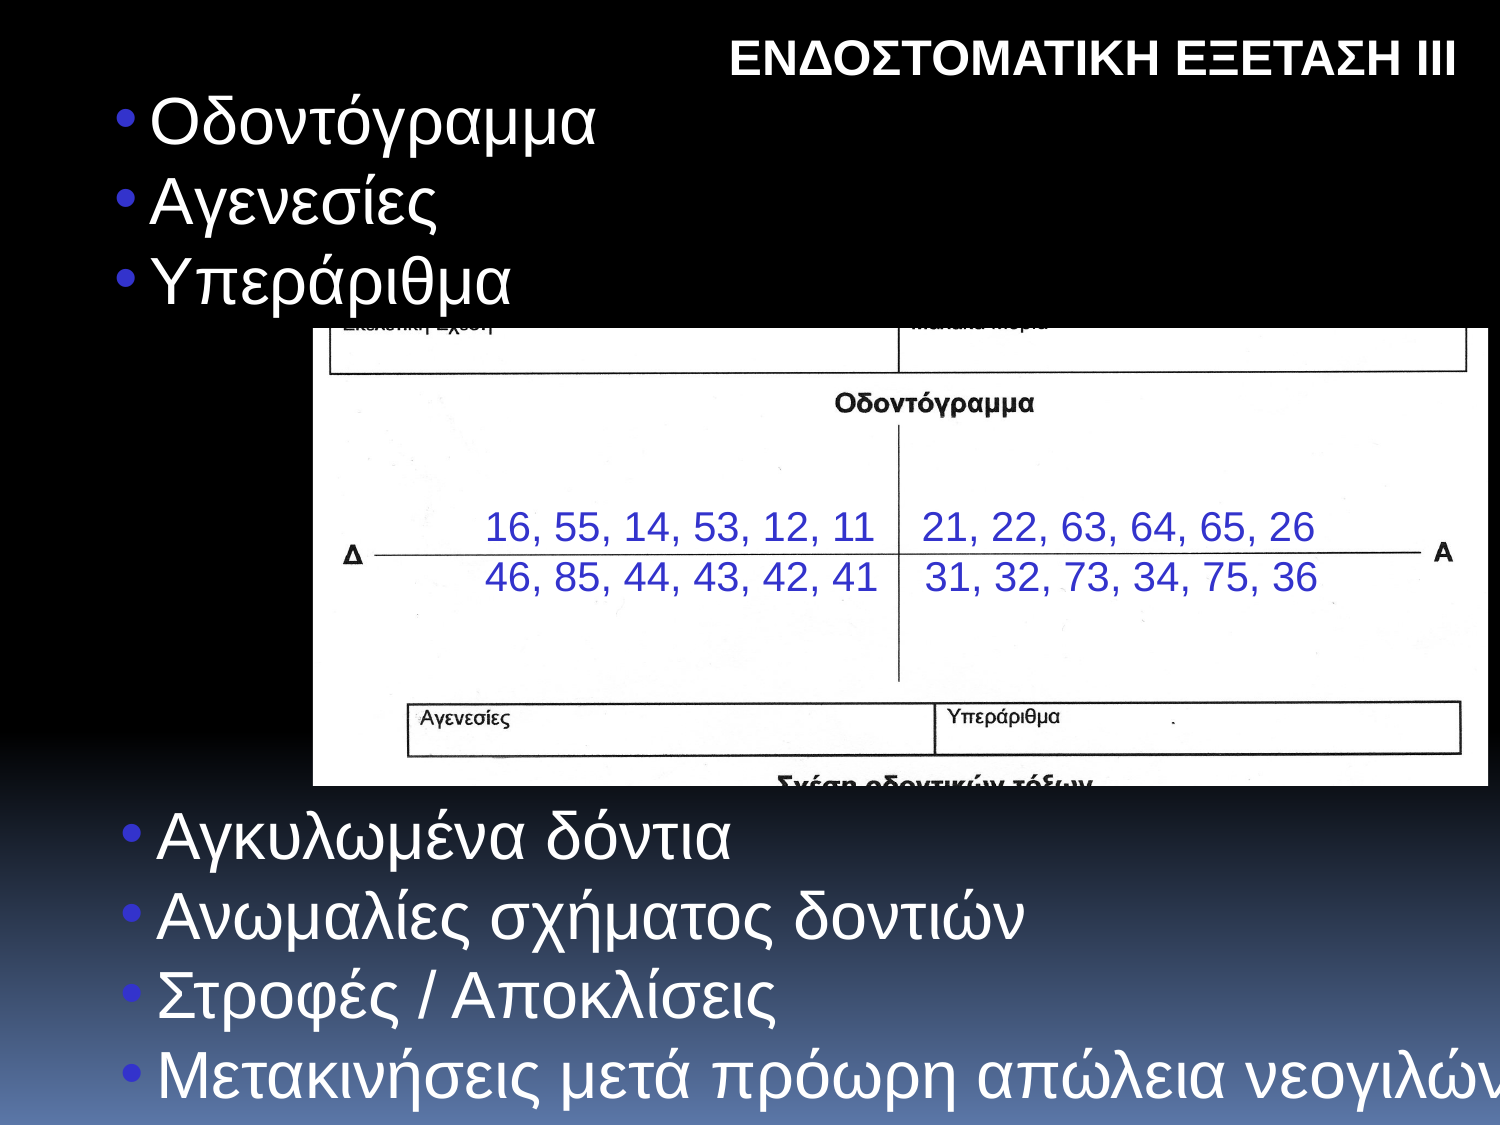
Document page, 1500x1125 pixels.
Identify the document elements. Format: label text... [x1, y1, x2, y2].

text_box ΕΝΔΟΣΤΟΜΑΤΙΚΗ ΕΞΕΤΑΣΗ III [713, 17, 1473, 93]
text_box Αγκυλωμένα δόντια Ανωμαλίες σχήματος δοντιών Στροφές / Αποκλίσεις Μετακινήσεις μετά πρόωρη απώλεια νεογιλών [105, 785, 1500, 1120]
text_box Oδοντόγραμμα Aγενεσίες Yπεράριθμα [99, 70, 614, 325]
picture [312, 327, 1489, 786]
